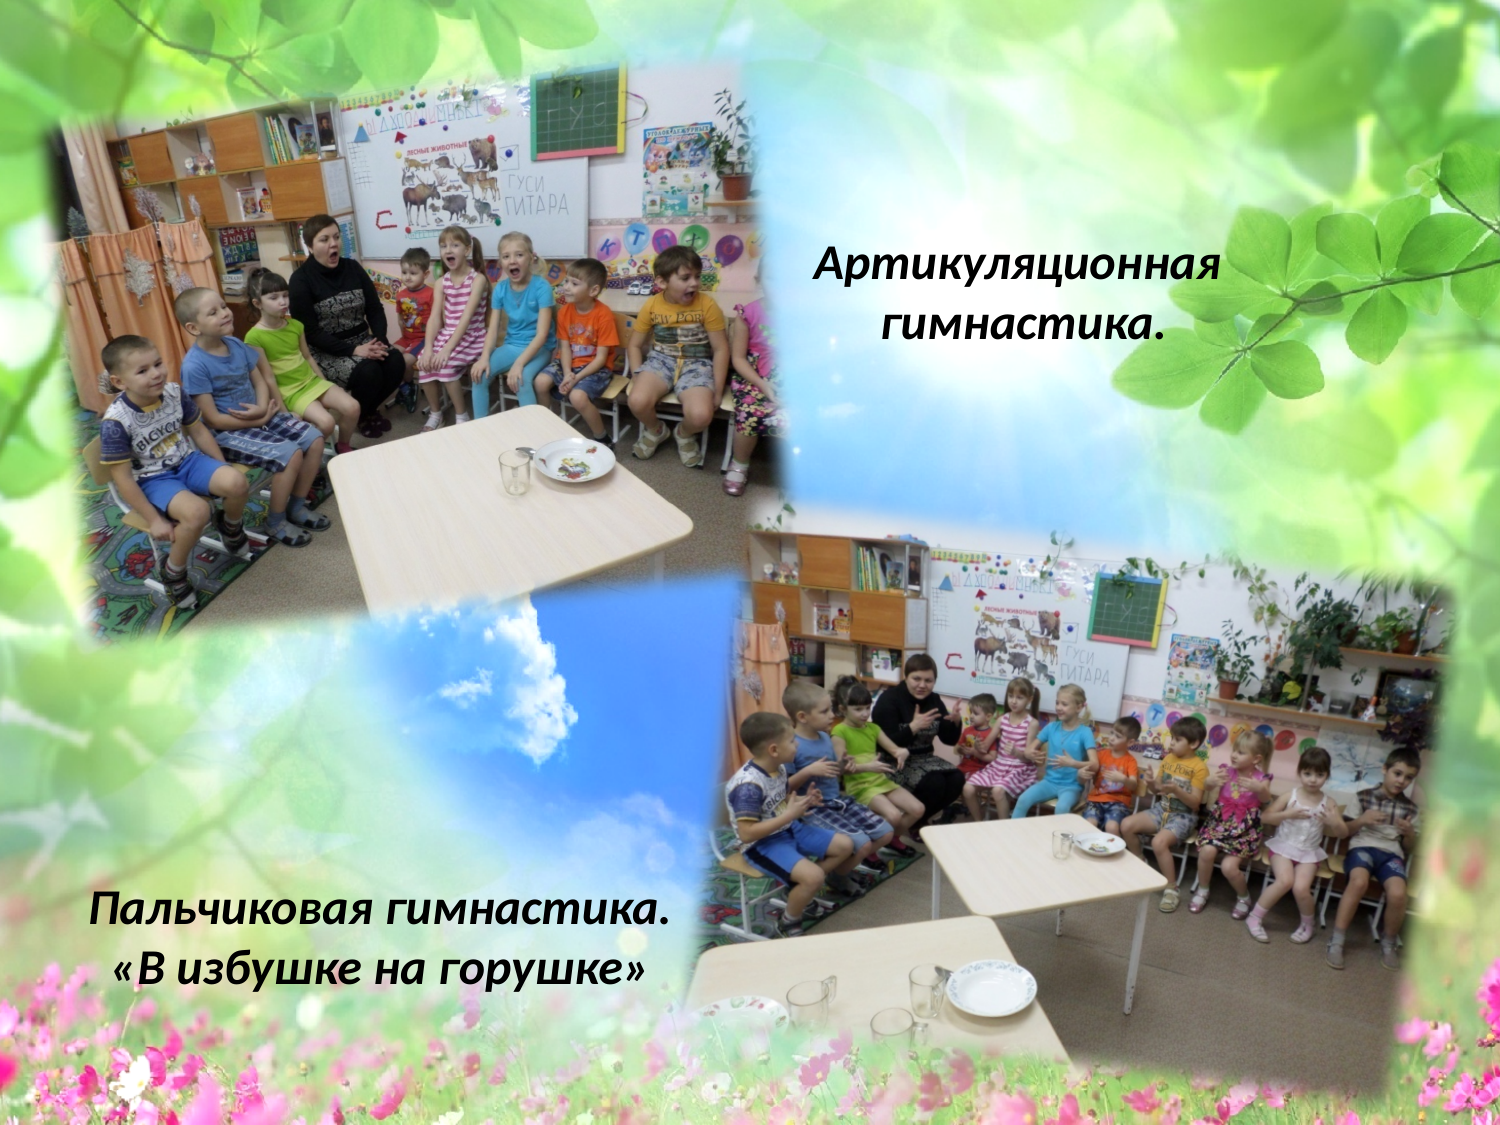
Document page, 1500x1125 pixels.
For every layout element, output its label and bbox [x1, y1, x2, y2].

list [700, 521, 1445, 1080]
picture [0, 0, 1500, 1125]
list [49, 71, 785, 623]
